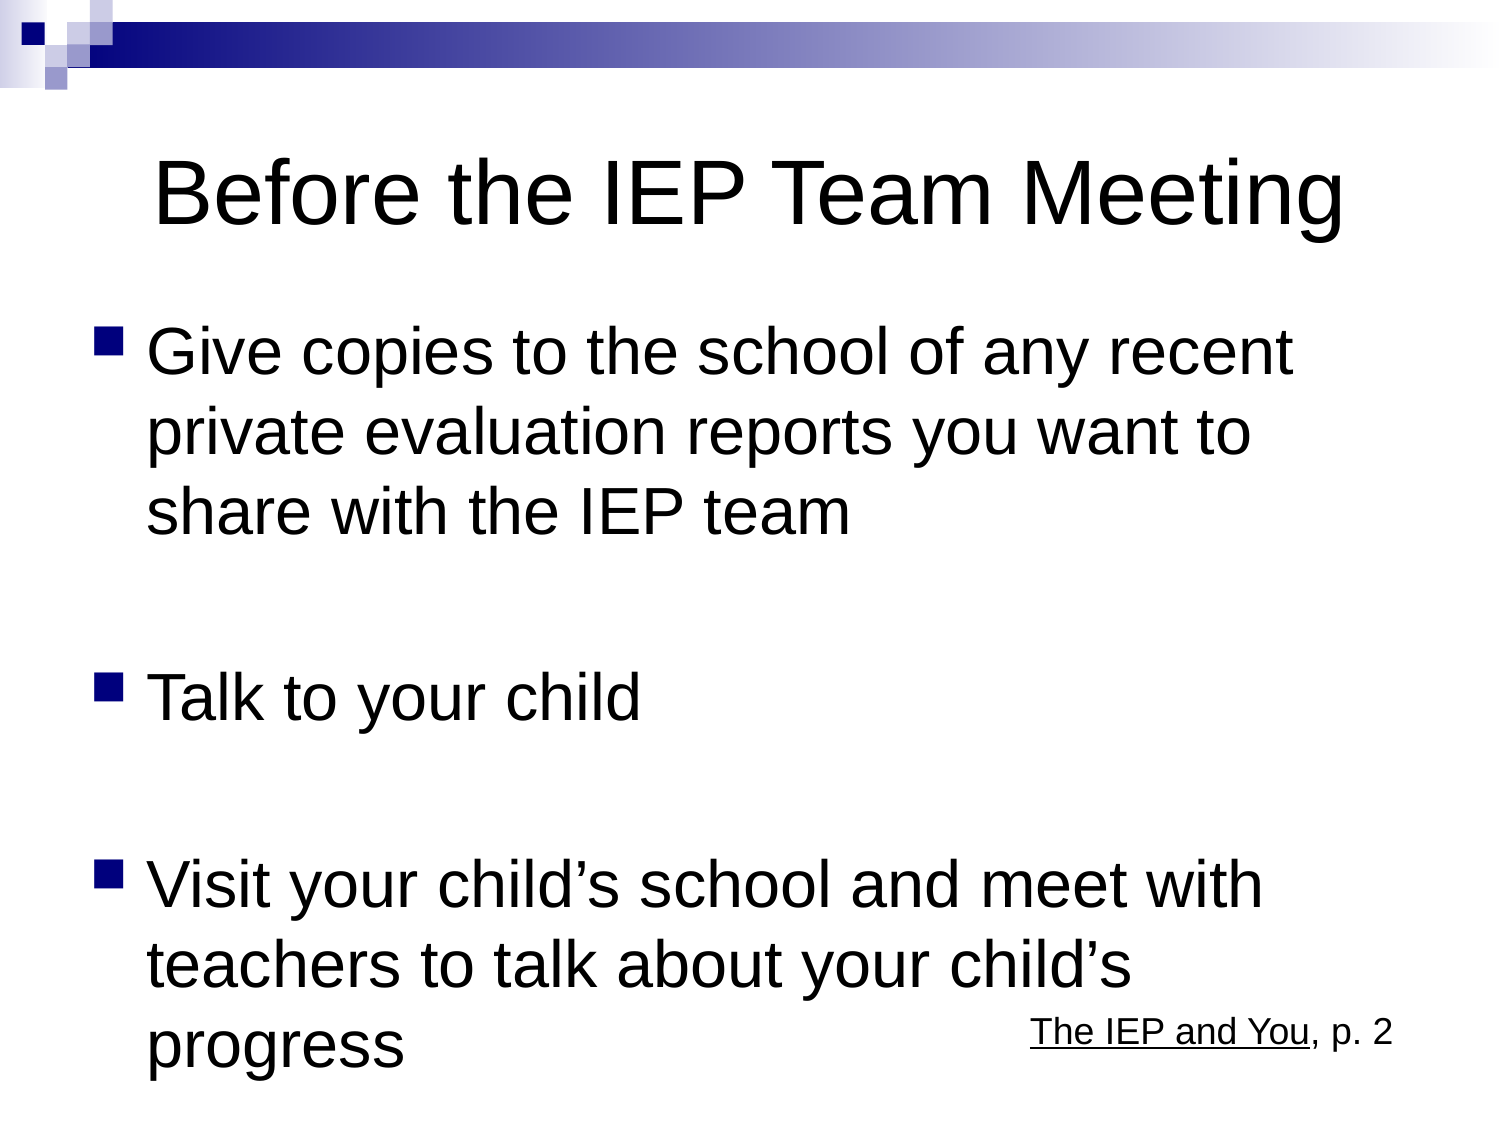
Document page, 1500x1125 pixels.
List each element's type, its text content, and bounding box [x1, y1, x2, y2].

list Give copies to the school of any recent private evaluation reports you want to share with the IEP team Talk to your child Visit your child’s school and meet with teachers to talk about your child’s progress [75, 299, 1425, 1061]
text_box The IEP and You, p. 2 [1015, 999, 1409, 1060]
title Before the IEP Team Meeting [75, 75, 1425, 299]
